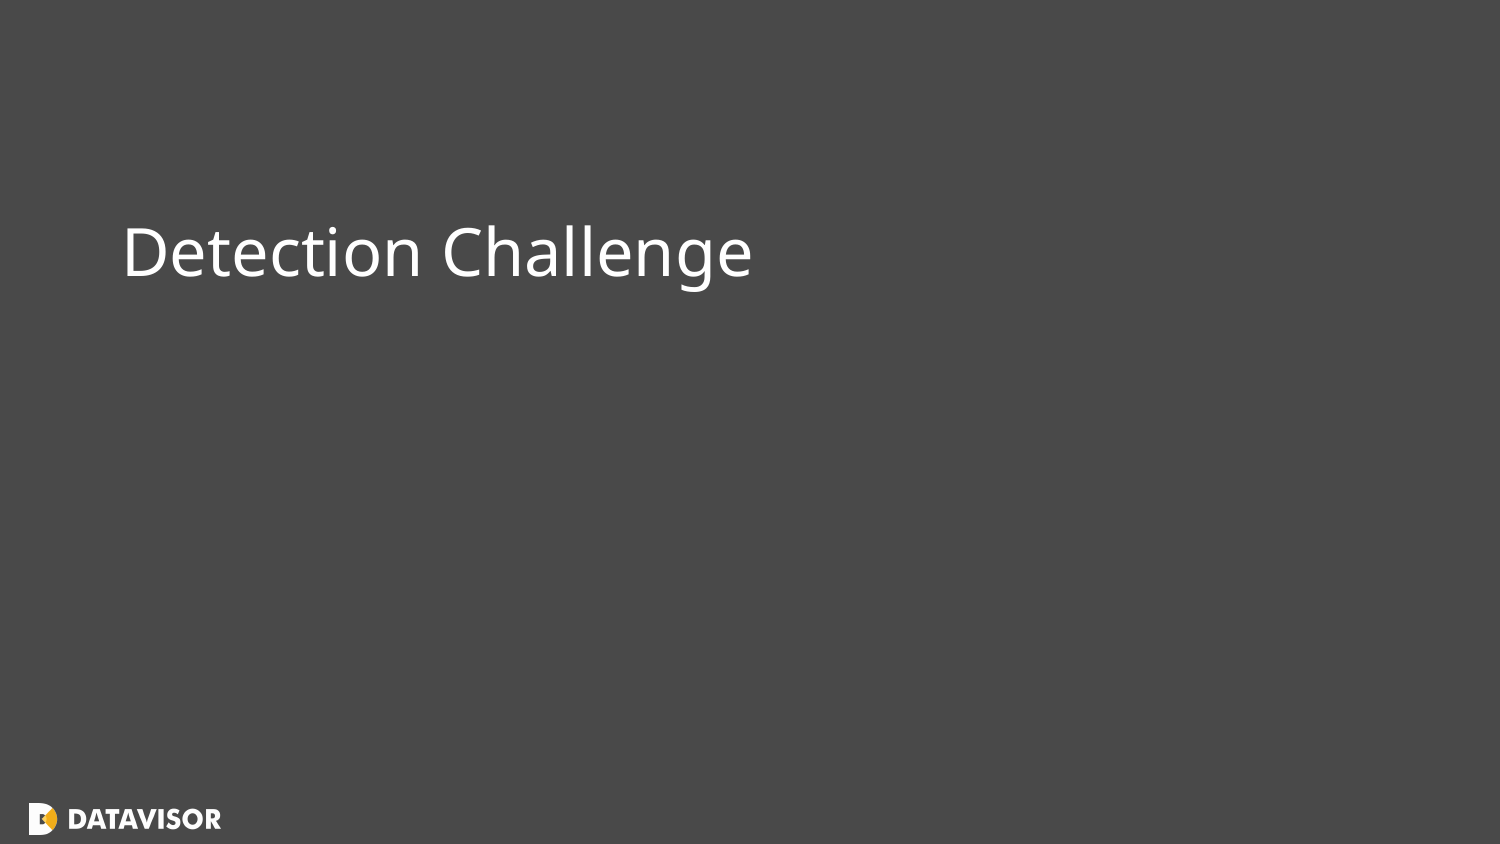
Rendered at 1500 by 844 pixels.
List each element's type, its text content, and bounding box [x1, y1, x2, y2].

list Detection Challenge [107, 203, 1202, 286]
picture [29, 803, 221, 835]
